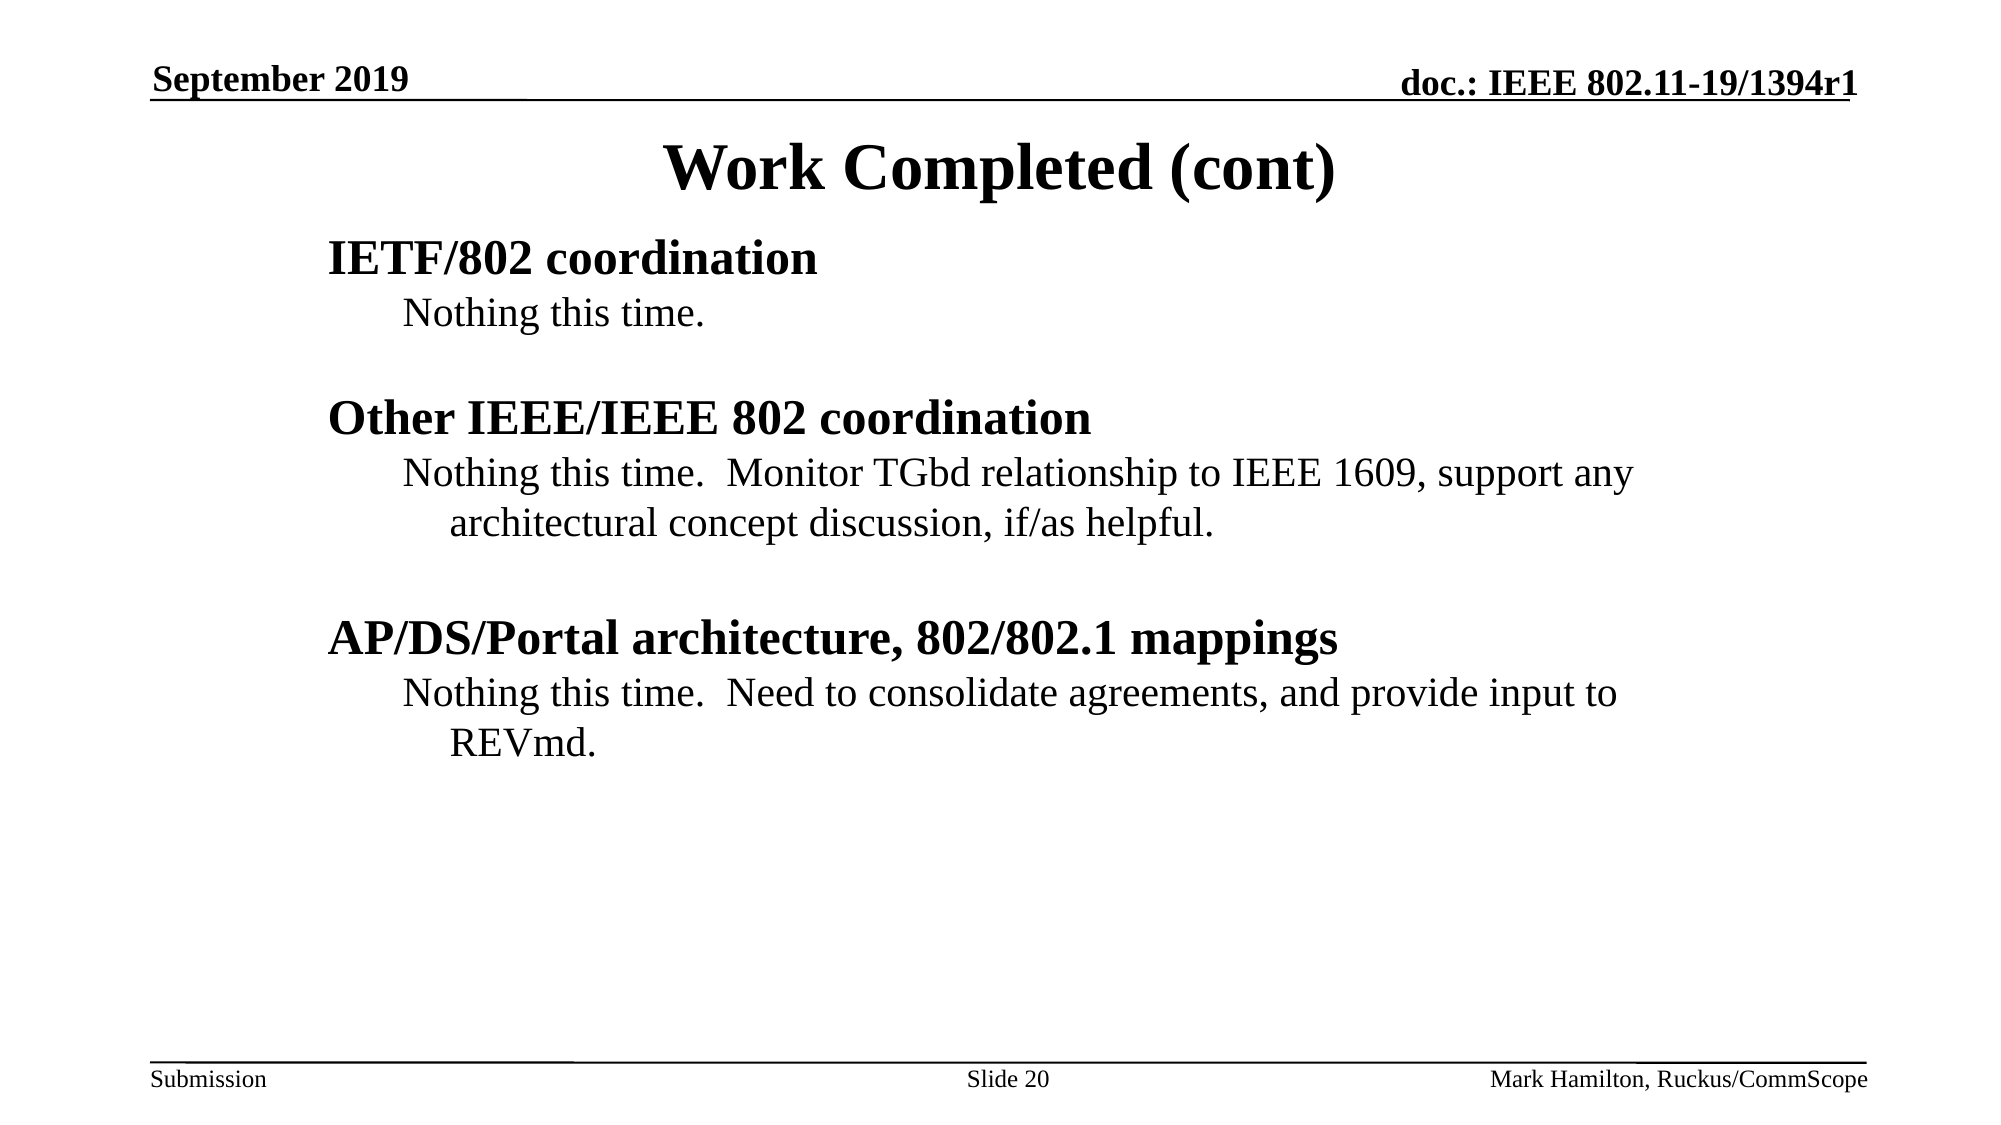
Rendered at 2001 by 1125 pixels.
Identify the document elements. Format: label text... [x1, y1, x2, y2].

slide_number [152, 54, 563, 100]
footer Mark Hamilton, Ruckus/CommScope [1171, 1061, 1869, 1093]
title Work Completed (cont) [362, 112, 1638, 213]
list IETF/802 coordination Nothing this time. Other IEEE/IEEE 802 coordination Nothing this time. Monitor TGbd relationship to IEEE 1609, support any architectural concept discussion, if/as helpful. AP/DS/Portal architecture, 802/802.1 mappings Nothing this time. Need to consolidate agreements, and provide input to REVmd. [312, 216, 1701, 1042]
slide_number Slide 20 [950, 1061, 1067, 1123]
